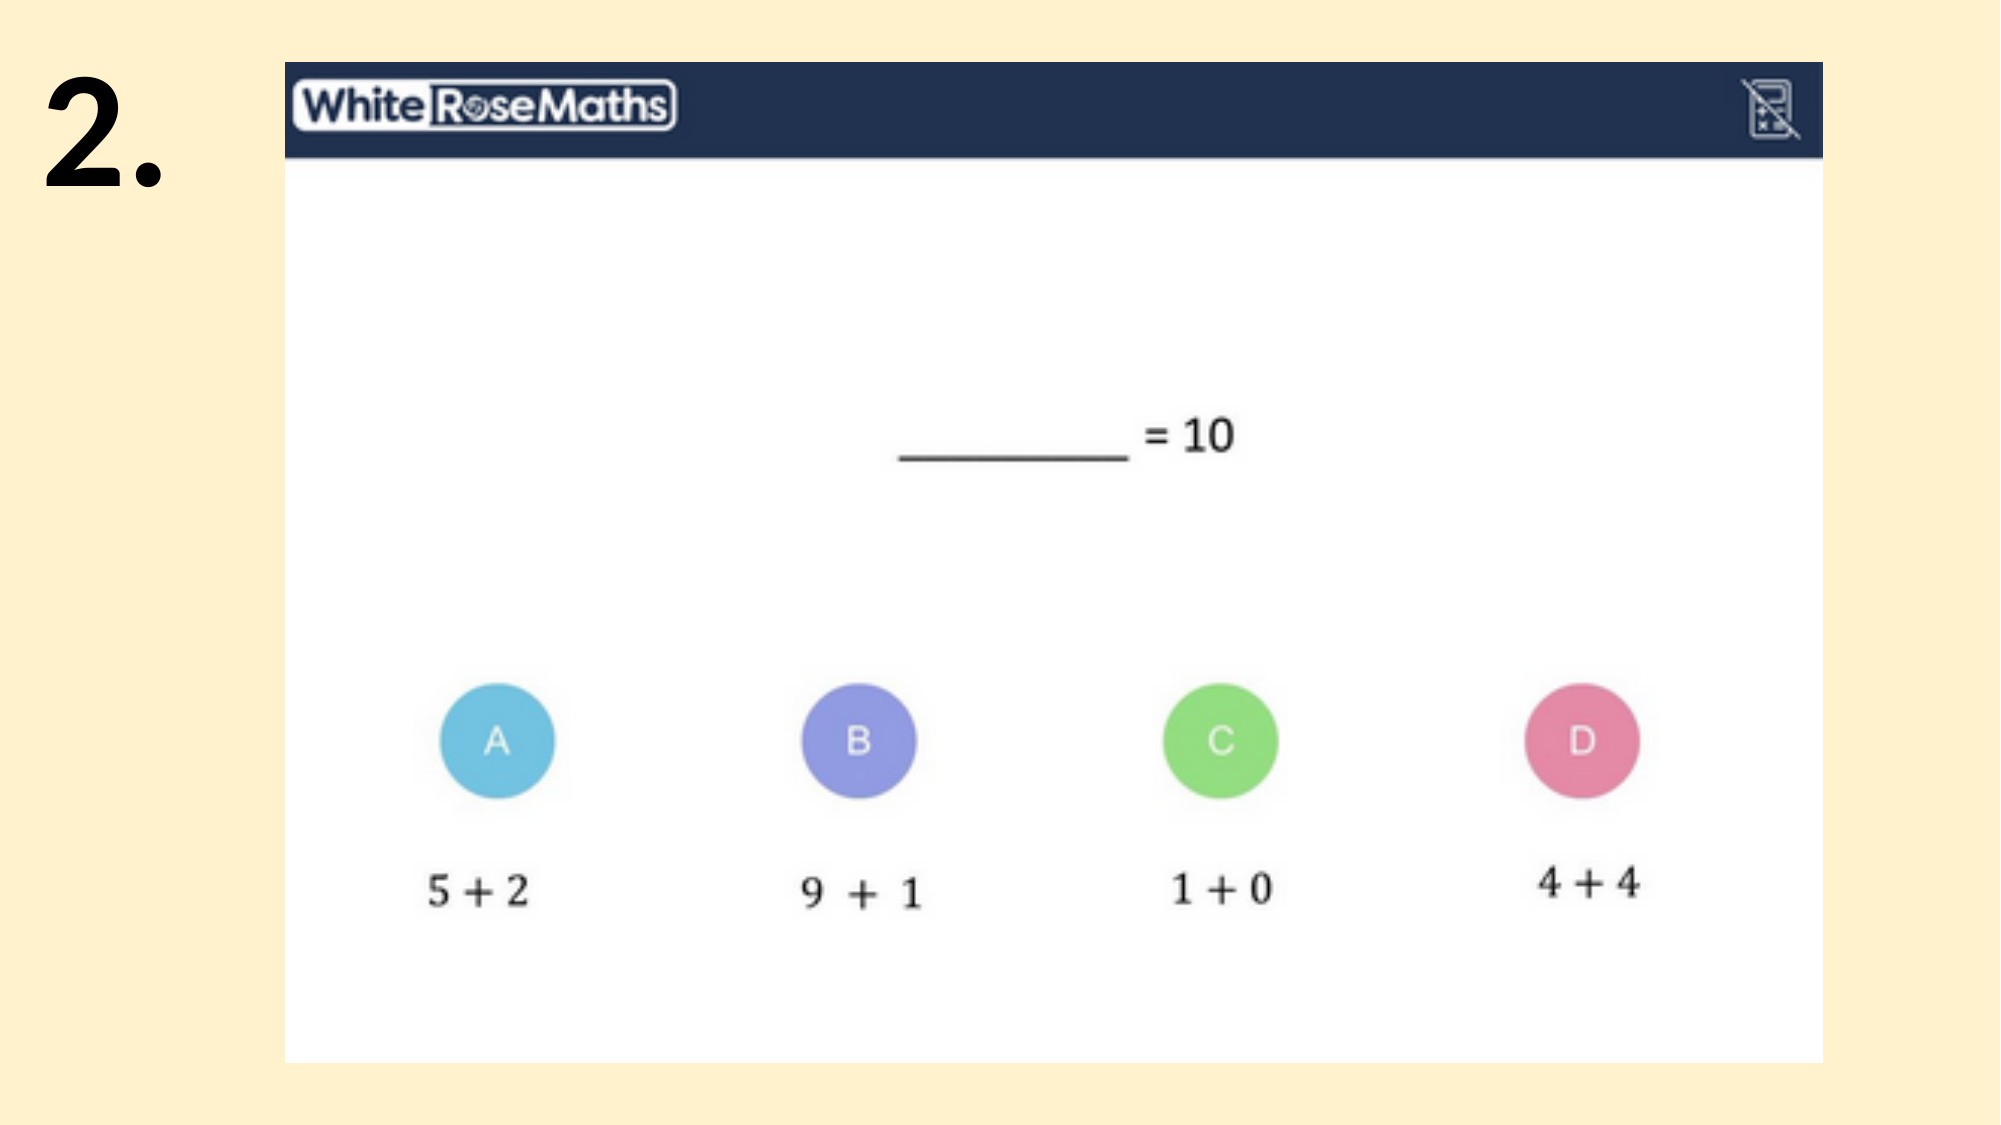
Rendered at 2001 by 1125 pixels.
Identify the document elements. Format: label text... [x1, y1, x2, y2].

picture [285, 62, 1823, 1063]
text_box 2. [26, 12, 188, 228]
